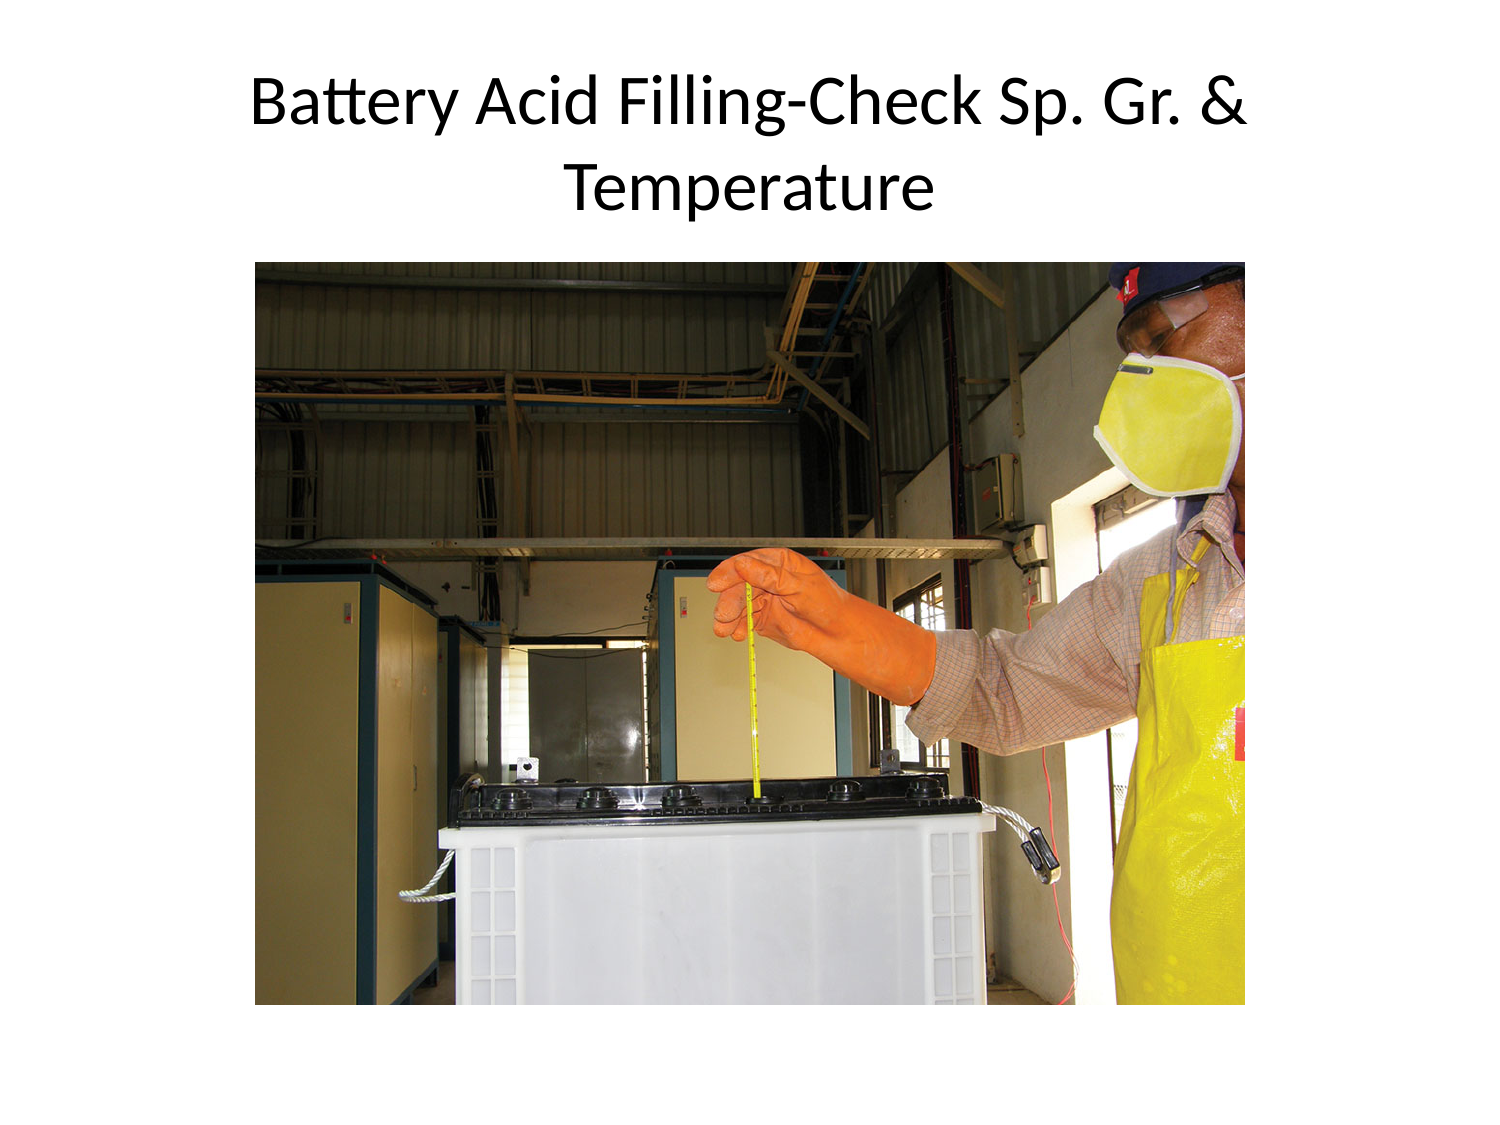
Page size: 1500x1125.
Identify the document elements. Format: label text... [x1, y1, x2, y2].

title Battery Acid Filling-Check Sp. Gr. & Temperature [75, 45, 1425, 233]
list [254, 262, 1246, 1006]
